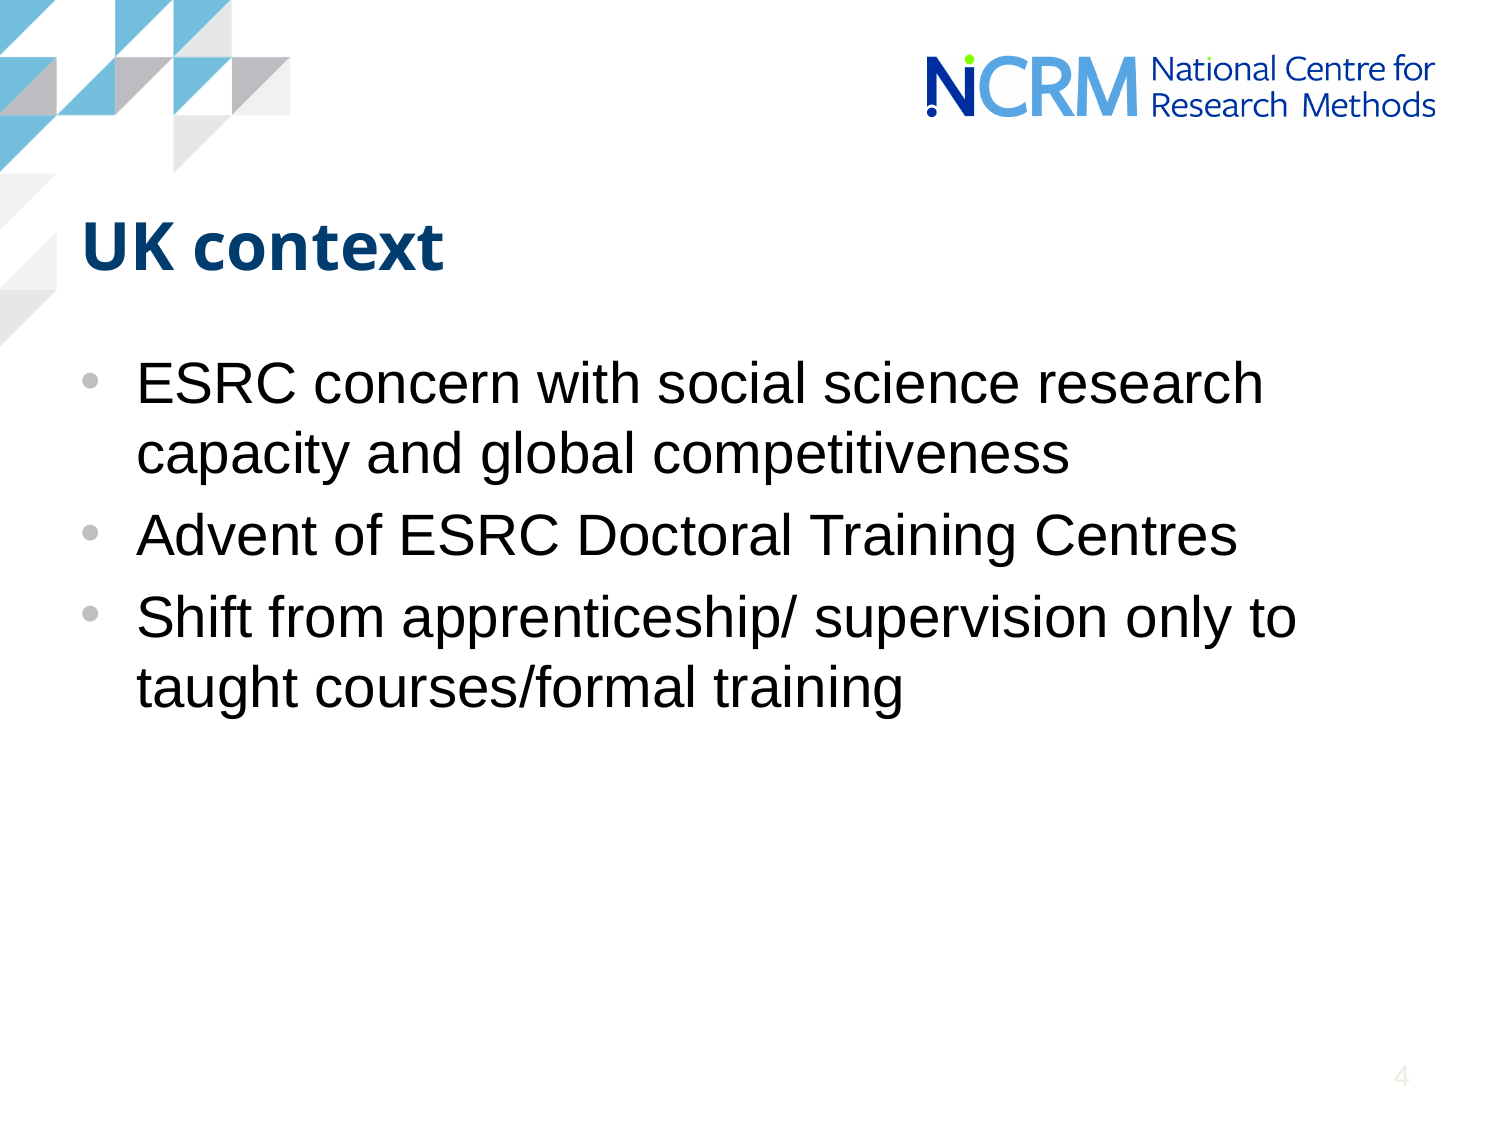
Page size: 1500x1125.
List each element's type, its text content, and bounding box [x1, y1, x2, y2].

picture [927, 54, 1436, 117]
title UK context [64, 196, 1425, 327]
list ESRC concern with social science research capacity and global competitiveness Advent of ESRC Doctoral Training Centres Shift from apprenticeship/ supervision only to taught courses/formal training [64, 338, 1425, 1035]
slide_number 4 [1293, 1046, 1425, 1103]
picture [0, 0, 295, 350]
